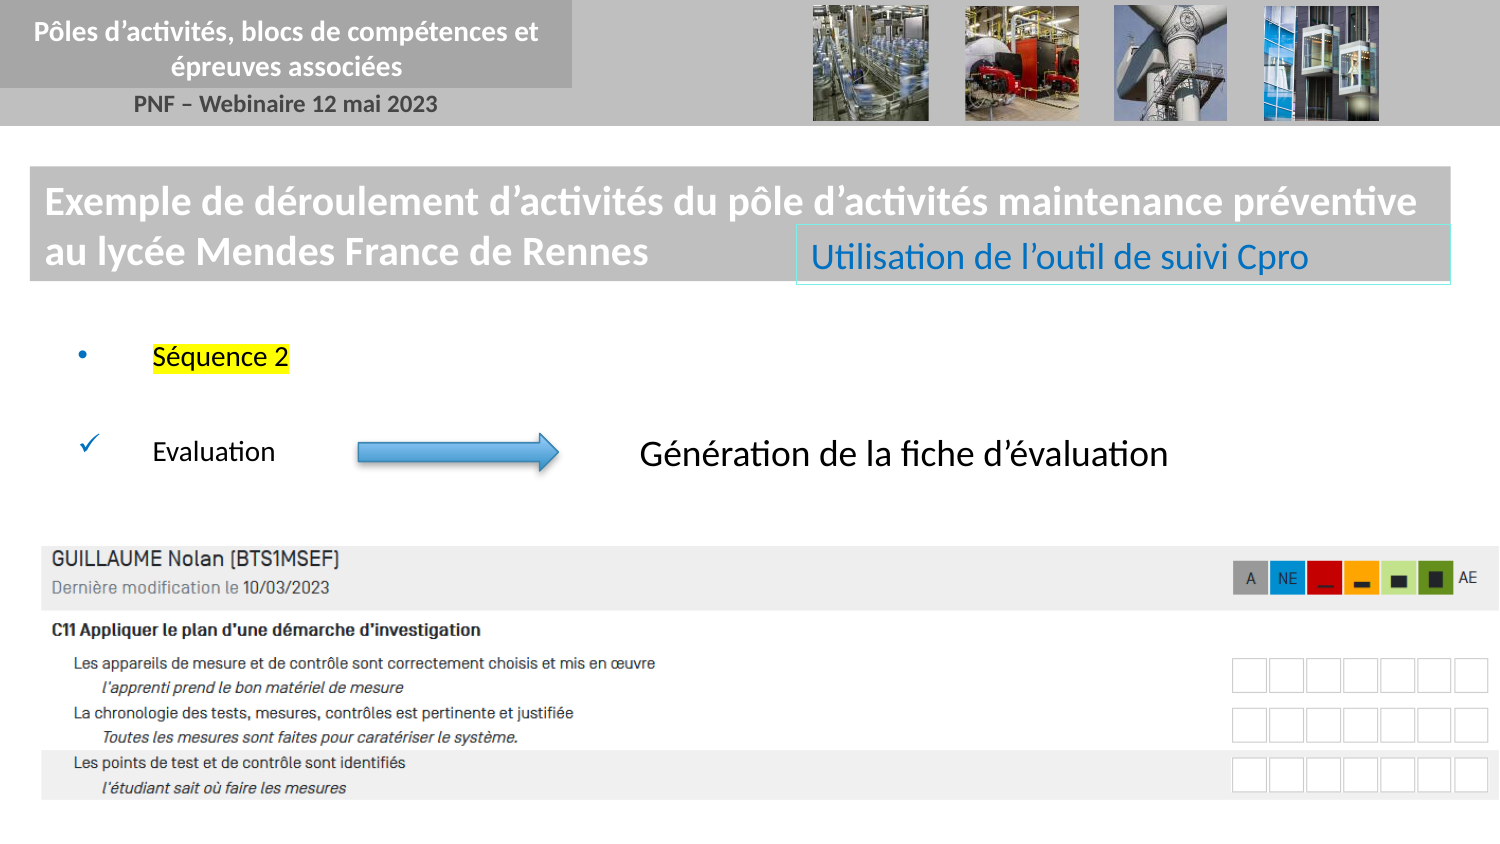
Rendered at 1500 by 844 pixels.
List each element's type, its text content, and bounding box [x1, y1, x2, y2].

picture [1114, 5, 1227, 121]
picture [40, 546, 1500, 809]
picture [813, 5, 929, 121]
picture [1264, 6, 1379, 121]
text_box Pôles d’activités, blocs de compétences et épreuves associées [12, 5, 562, 90]
text_box Utilisation de l’outil de suivi Cpro [796, 224, 1451, 285]
text_box Séquence 2 Evaluation [62, 294, 1466, 544]
text_box Génération de la fiche d’évaluation [624, 421, 1192, 482]
text_box Exemple de déroulement d’activités du pôle d’activités maintenance préventive au lycée Mendes France de Rennes [29, 166, 1451, 282]
text_box [357, 432, 559, 472]
picture [965, 6, 1079, 121]
